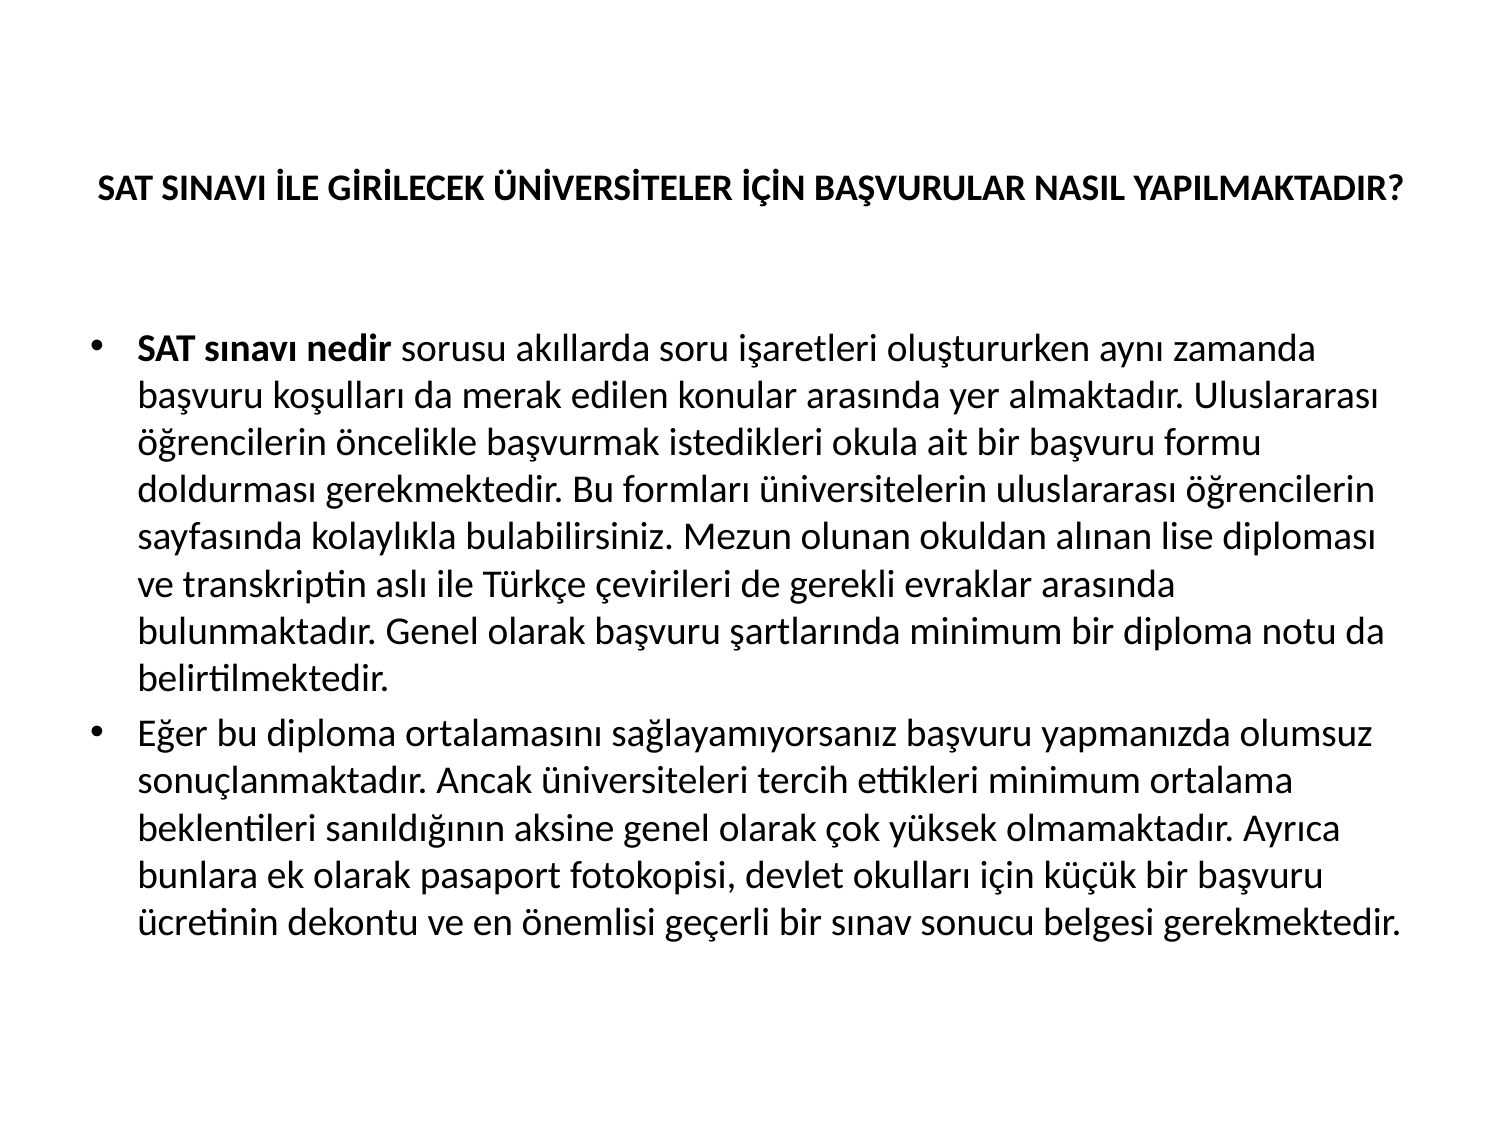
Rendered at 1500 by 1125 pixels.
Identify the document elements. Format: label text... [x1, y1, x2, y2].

list SAT sınavı nedir sorusu akıllarda soru işaretleri oluştururken aynı zamanda başvuru koşulları da merak edilen konular arasında yer almaktadır. Uluslararası öğrencilerin öncelikle başvurmak istedikleri okula ait bir başvuru formu doldurması gerekmektedir. Bu formları üniversitelerin uluslararası öğrencilerin sayfasında kolaylıkla bulabilirsiniz. Mezun olunan okuldan alınan lise diploması ve transkriptin aslı ile Türkçe çevirileri de gerekli evraklar arasında bulunmaktadır. Genel olarak başvuru şartlarında minimum bir diploma notu da belirtilmektedir. Eğer bu diploma ortalamasını sağlayamıyorsanız başvuru yapmanızda olumsuz sonuçlanmaktadır. Ancak üniversiteleri tercih ettikleri minimum ortalama beklentileri sanıldığının aksine genel olarak çok yüksek olmamaktadır. Ayrıca bunlara ek olarak pasaport fotokopisi, devlet okulları için küçük bir başvuru ücretinin dekontu ve en önemlisi geçerli bir sınav sonucu belgesi gerekmektedir. [75, 314, 1425, 1005]
title SAT SINAVI İLE GİRİLECEK ÜNİVERSİTELER İÇİN BAŞVURULAR NASIL YAPILMAKTADIR? [76, 137, 1427, 279]
